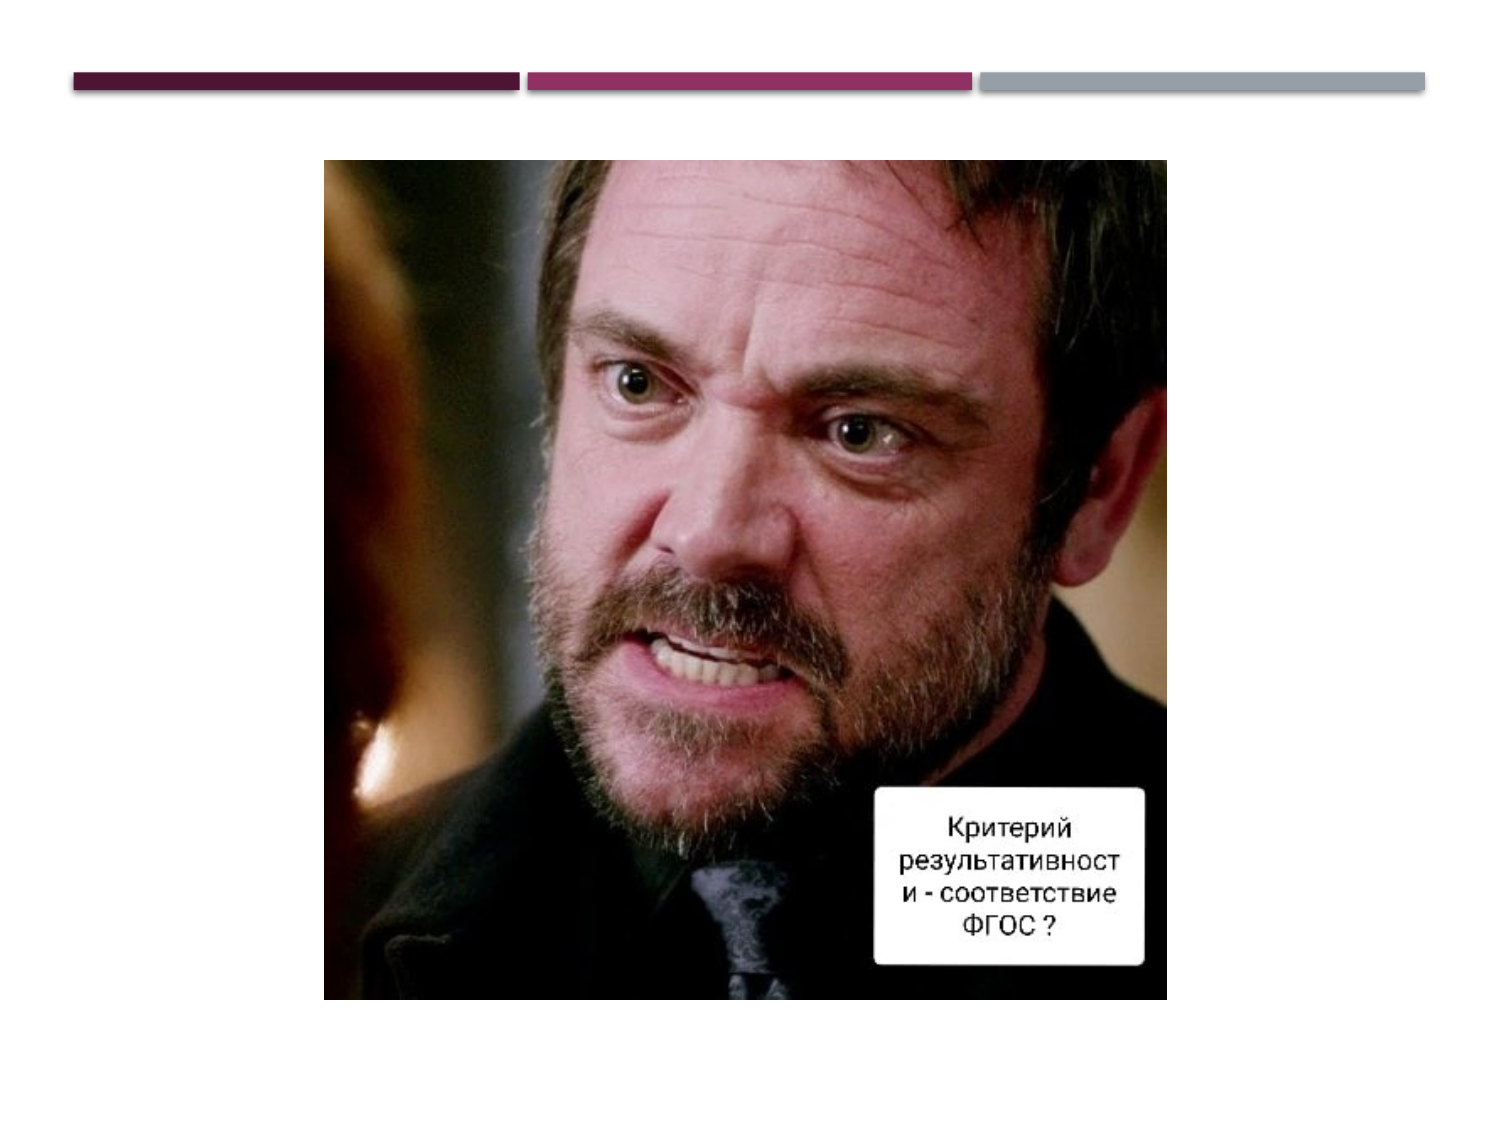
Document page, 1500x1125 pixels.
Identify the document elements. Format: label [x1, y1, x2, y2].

picture [324, 160, 1168, 1000]
